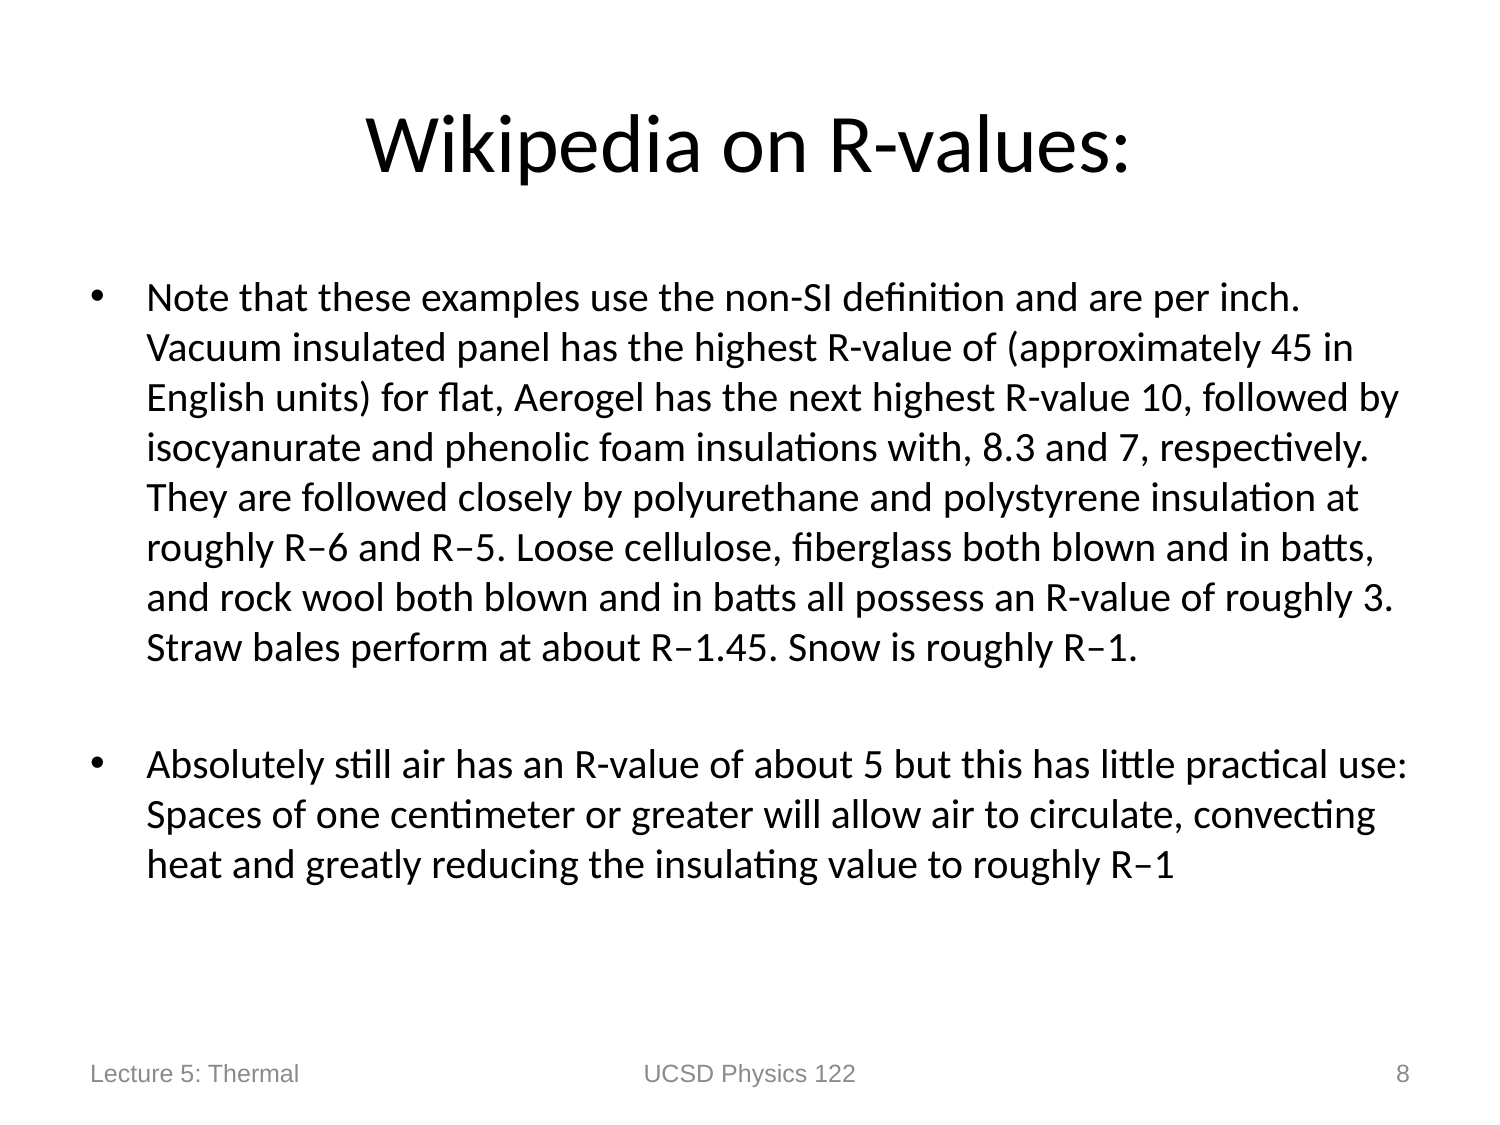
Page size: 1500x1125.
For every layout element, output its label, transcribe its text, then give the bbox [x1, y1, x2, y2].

footer UCSD Physics 122 [512, 1042, 988, 1103]
slide_number Lecture 5: Thermal [75, 1042, 425, 1103]
list Note that these examples use the non-SI definition and are per inch. Vacuum insulated panel has the highest R-value of (approximately 45 in English units) for flat, Aerogel has the next highest R-value 10, followed by isocyanurate and phenolic foam insulations with, 8.3 and 7, respectively. They are followed closely by polyurethane and polystyrene insulation at roughly R–6 and R–5. Loose cellulose, fiberglass both blown and in batts, and rock wool both blown and in batts all possess an R-value of roughly 3. Straw bales perform at about R–1.45. Snow is roughly R–1. Absolutely still air has an R-value of about 5 but this has little practical use: Spaces of one centimeter or greater will allow air to circulate, convecting heat and greatly reducing the insulating value to roughly R–1 [75, 262, 1425, 1005]
slide_number 8 [1074, 1042, 1425, 1103]
title Wikipedia on R-values: [75, 45, 1425, 233]
